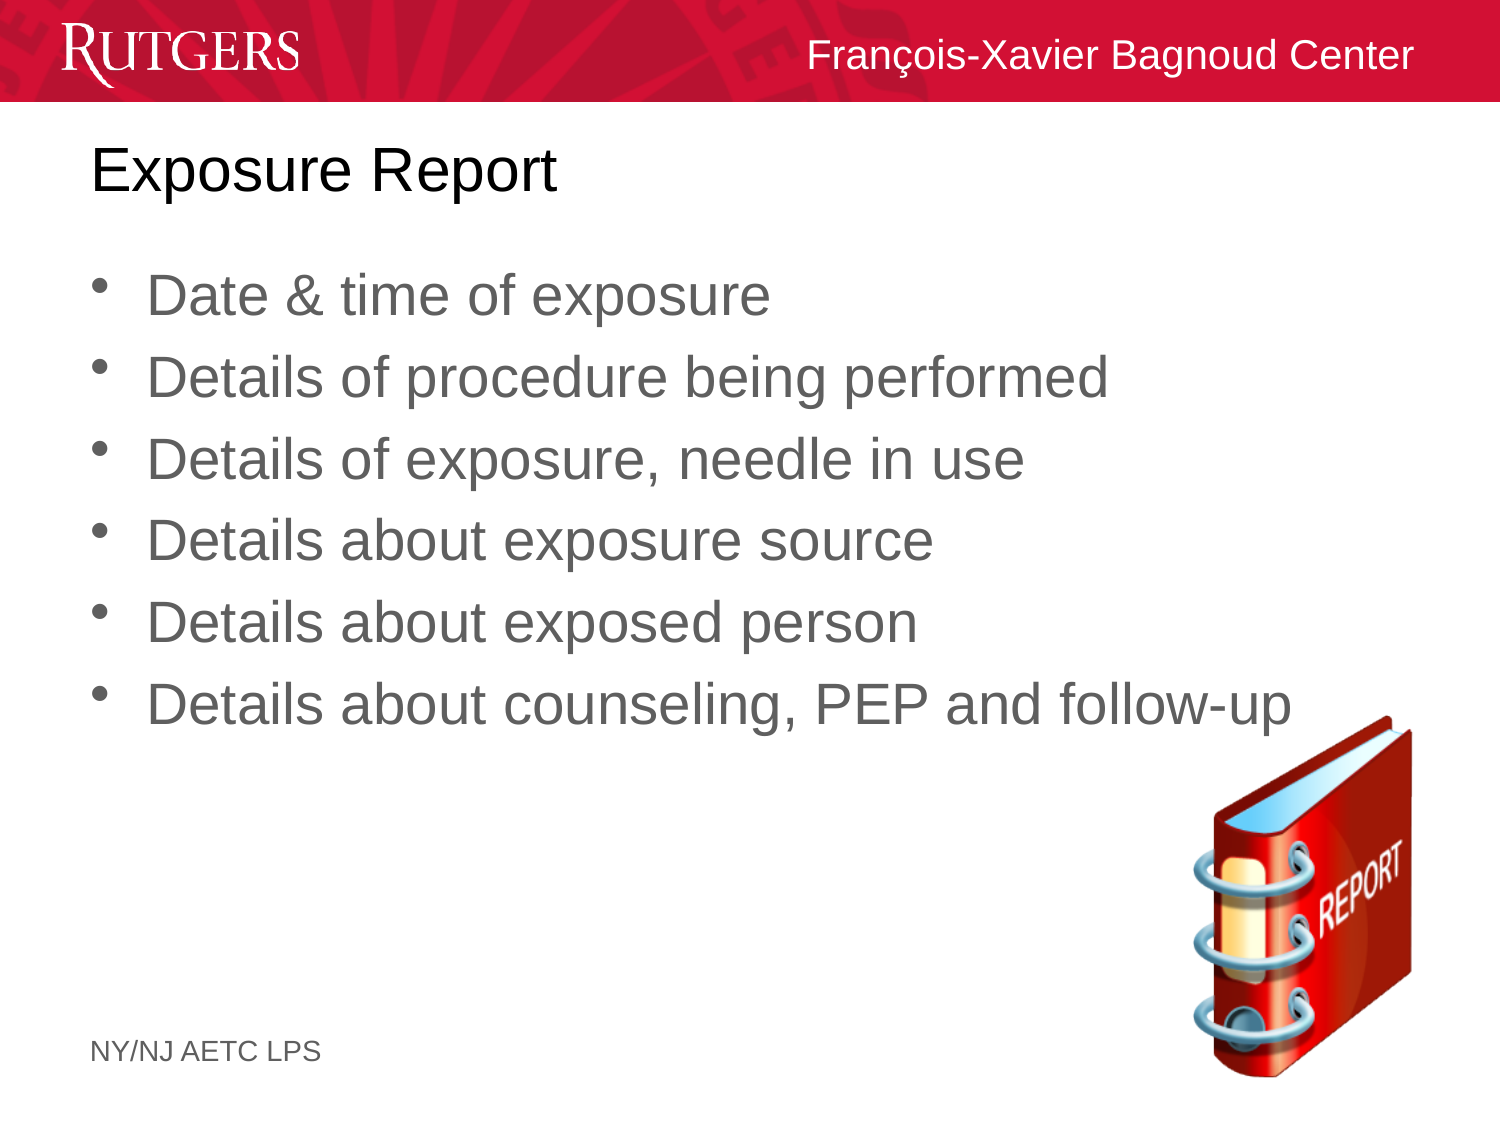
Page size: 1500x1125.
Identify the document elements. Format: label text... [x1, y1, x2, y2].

picture [0, 0, 1500, 102]
list Date & time of exposure Details of procedure being performed Details of exposure, needle in use Details about exposure source Details about exposed person Details about counseling, PEP and follow-up [75, 249, 1425, 994]
picture [1133, 708, 1500, 1091]
title Exposure Report [75, 99, 1425, 233]
